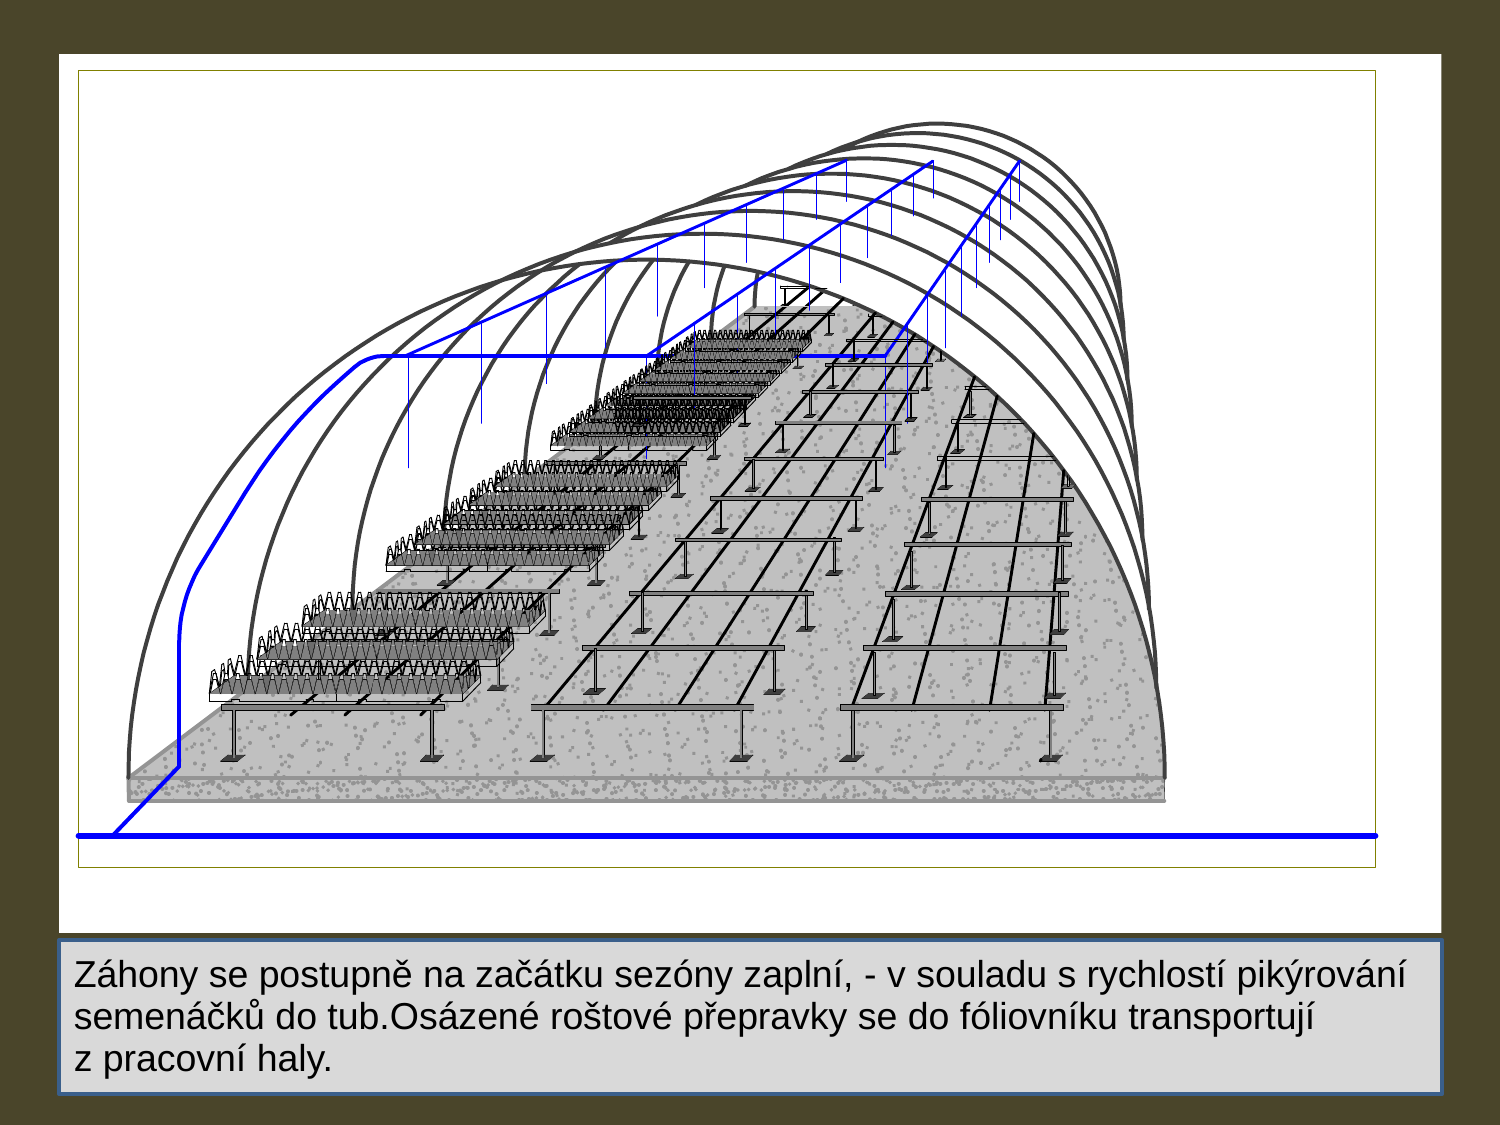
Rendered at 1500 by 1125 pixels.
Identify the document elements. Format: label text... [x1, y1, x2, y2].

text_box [58, 53, 1442, 933]
text_box Záhony se postupně na začátku sezóny zaplní, - v souladu s rychlostí pikýrování semenáčků do tub.Osázené roštové přepravky se do fóliovníku transportují z pracovní haly. [59, 940, 1443, 1094]
